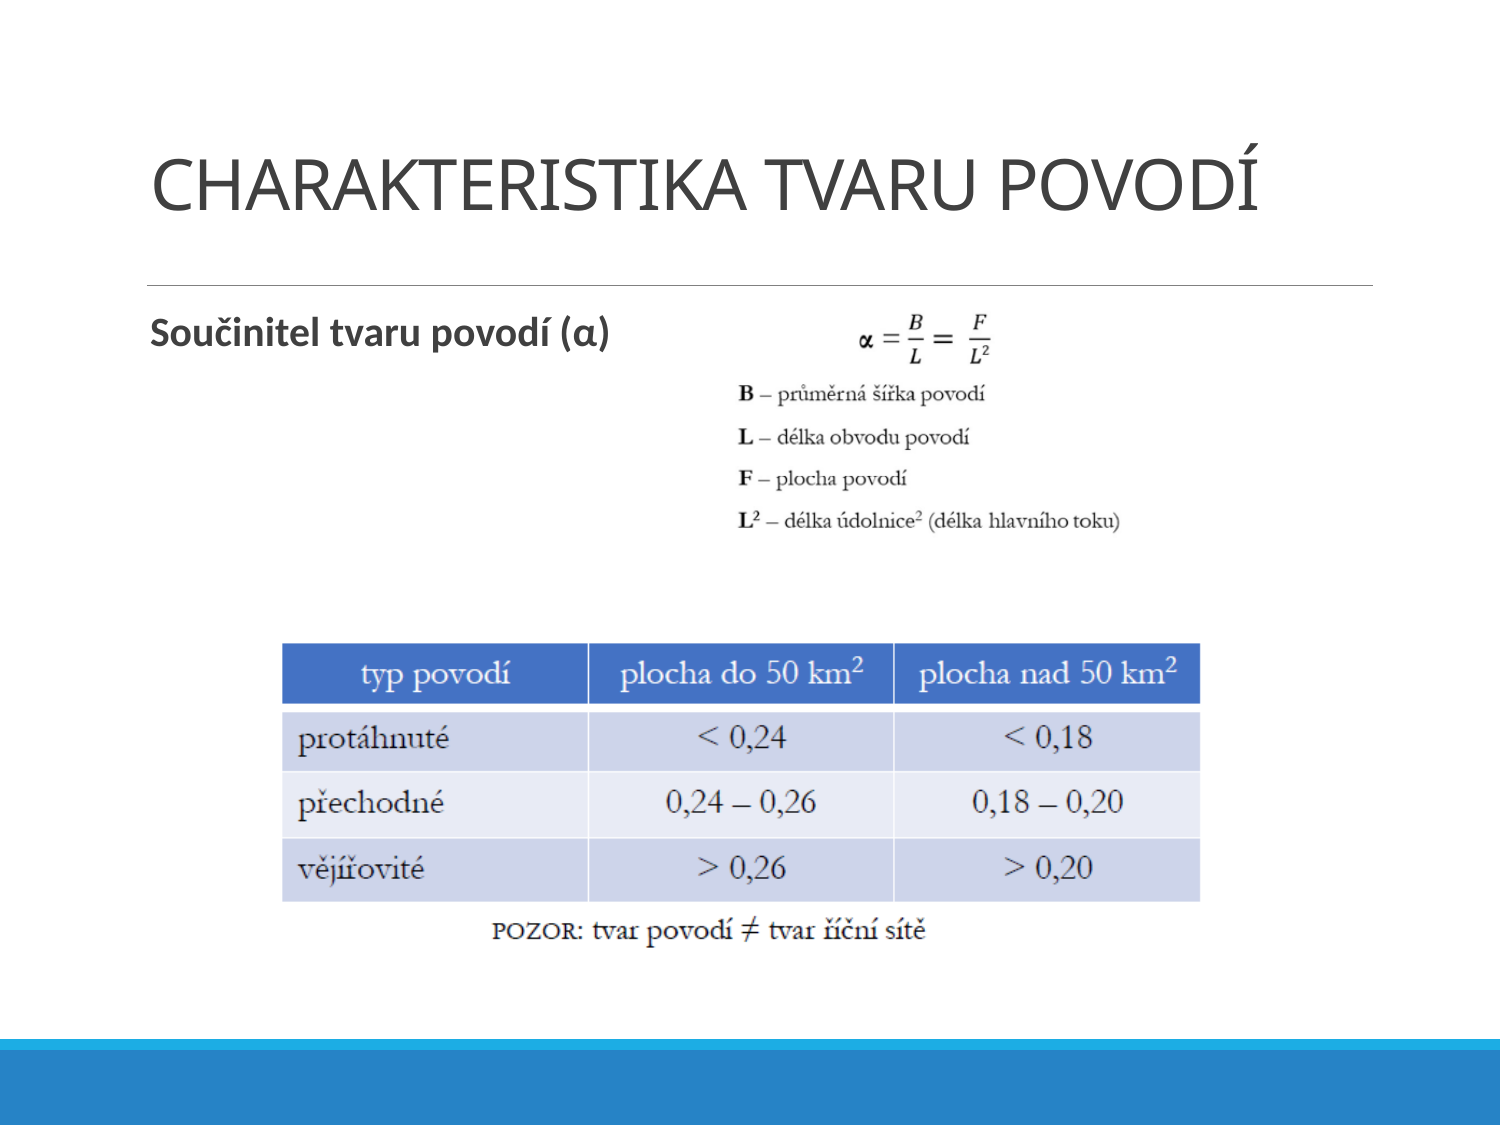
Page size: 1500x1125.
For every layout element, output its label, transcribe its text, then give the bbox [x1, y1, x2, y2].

picture [716, 302, 1151, 543]
title CHARAKTERISTIKA TVARU POVODÍ [135, 92, 1373, 233]
picture [261, 612, 1239, 989]
list Součinitel tvaru povodí (α) [135, 302, 1373, 963]
